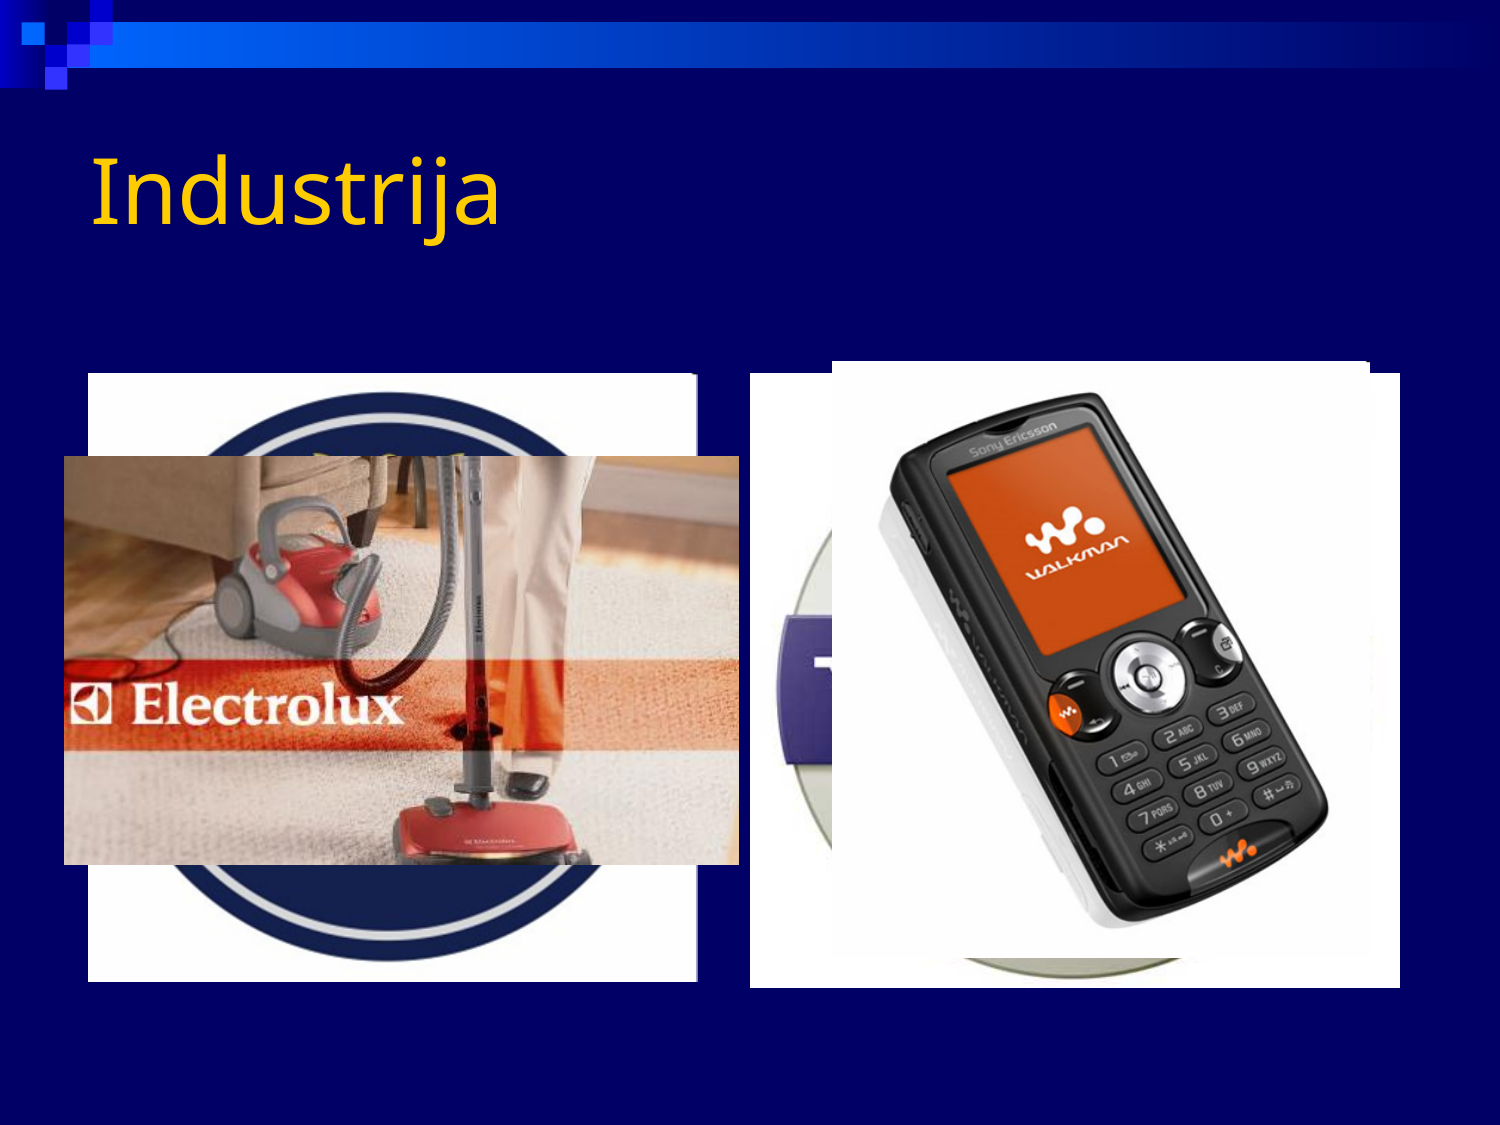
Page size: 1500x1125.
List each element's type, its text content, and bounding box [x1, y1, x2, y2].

picture [64, 373, 739, 983]
picture [749, 361, 1400, 988]
title Industrija [75, 75, 1425, 300]
